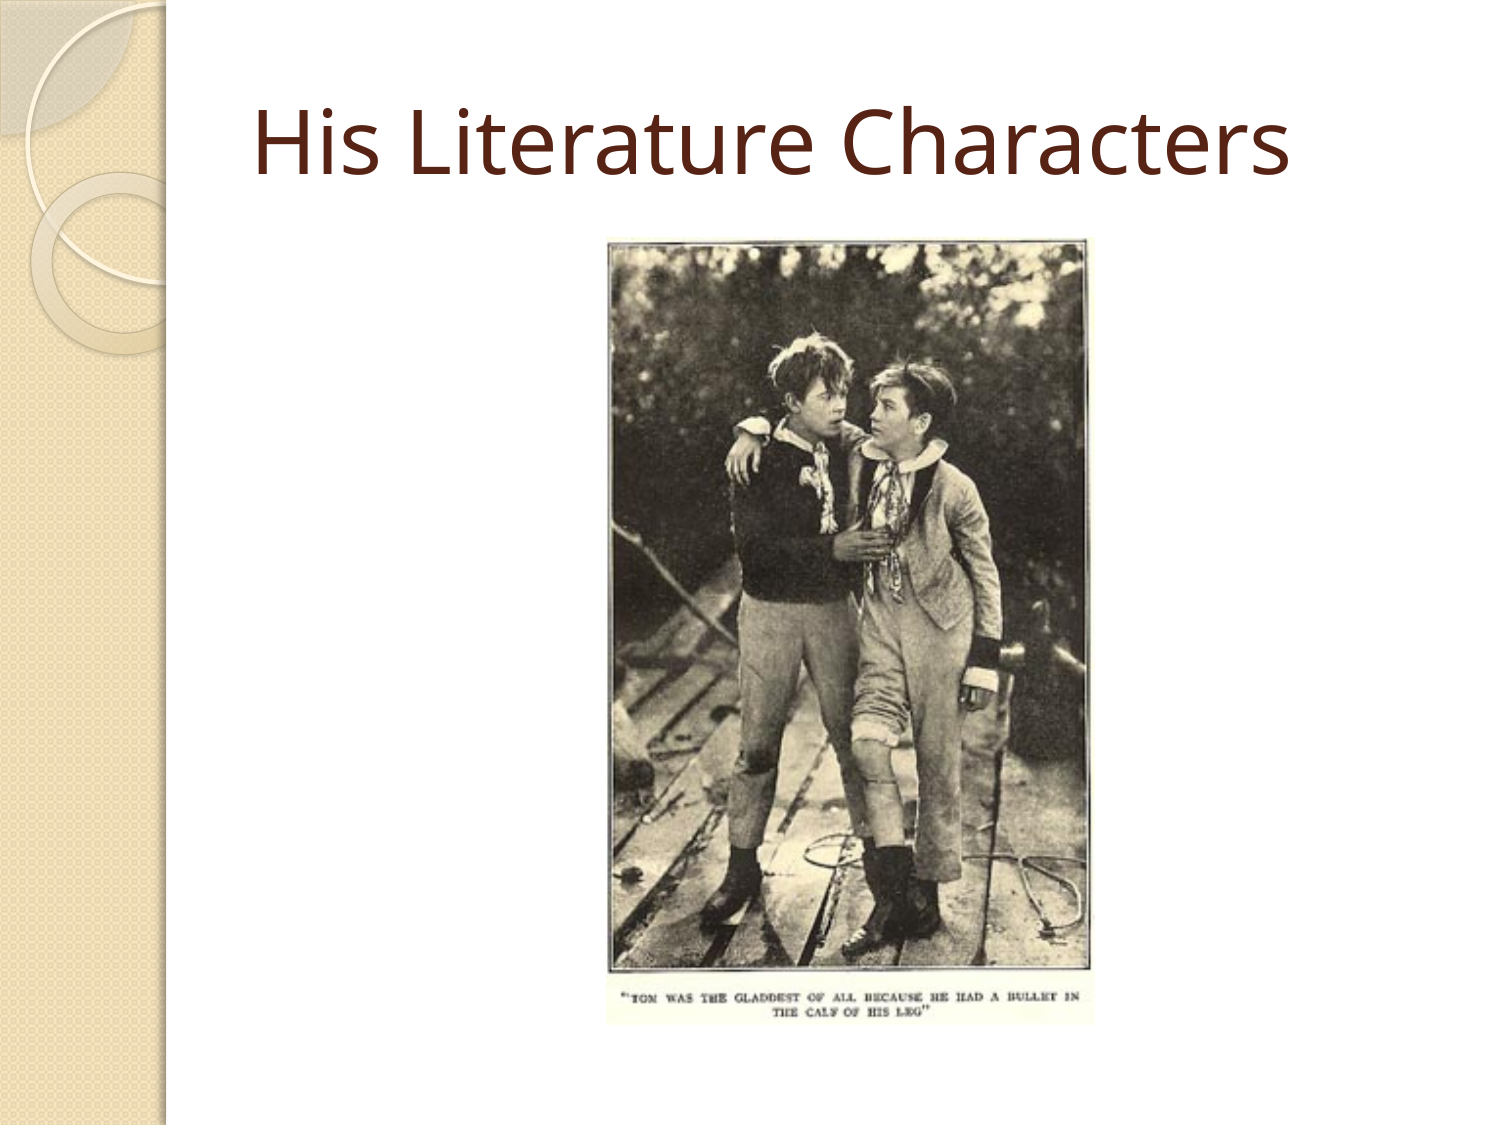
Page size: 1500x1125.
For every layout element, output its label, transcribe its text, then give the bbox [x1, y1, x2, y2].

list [605, 237, 1095, 1026]
title His Literature Characters [235, 45, 1466, 233]
